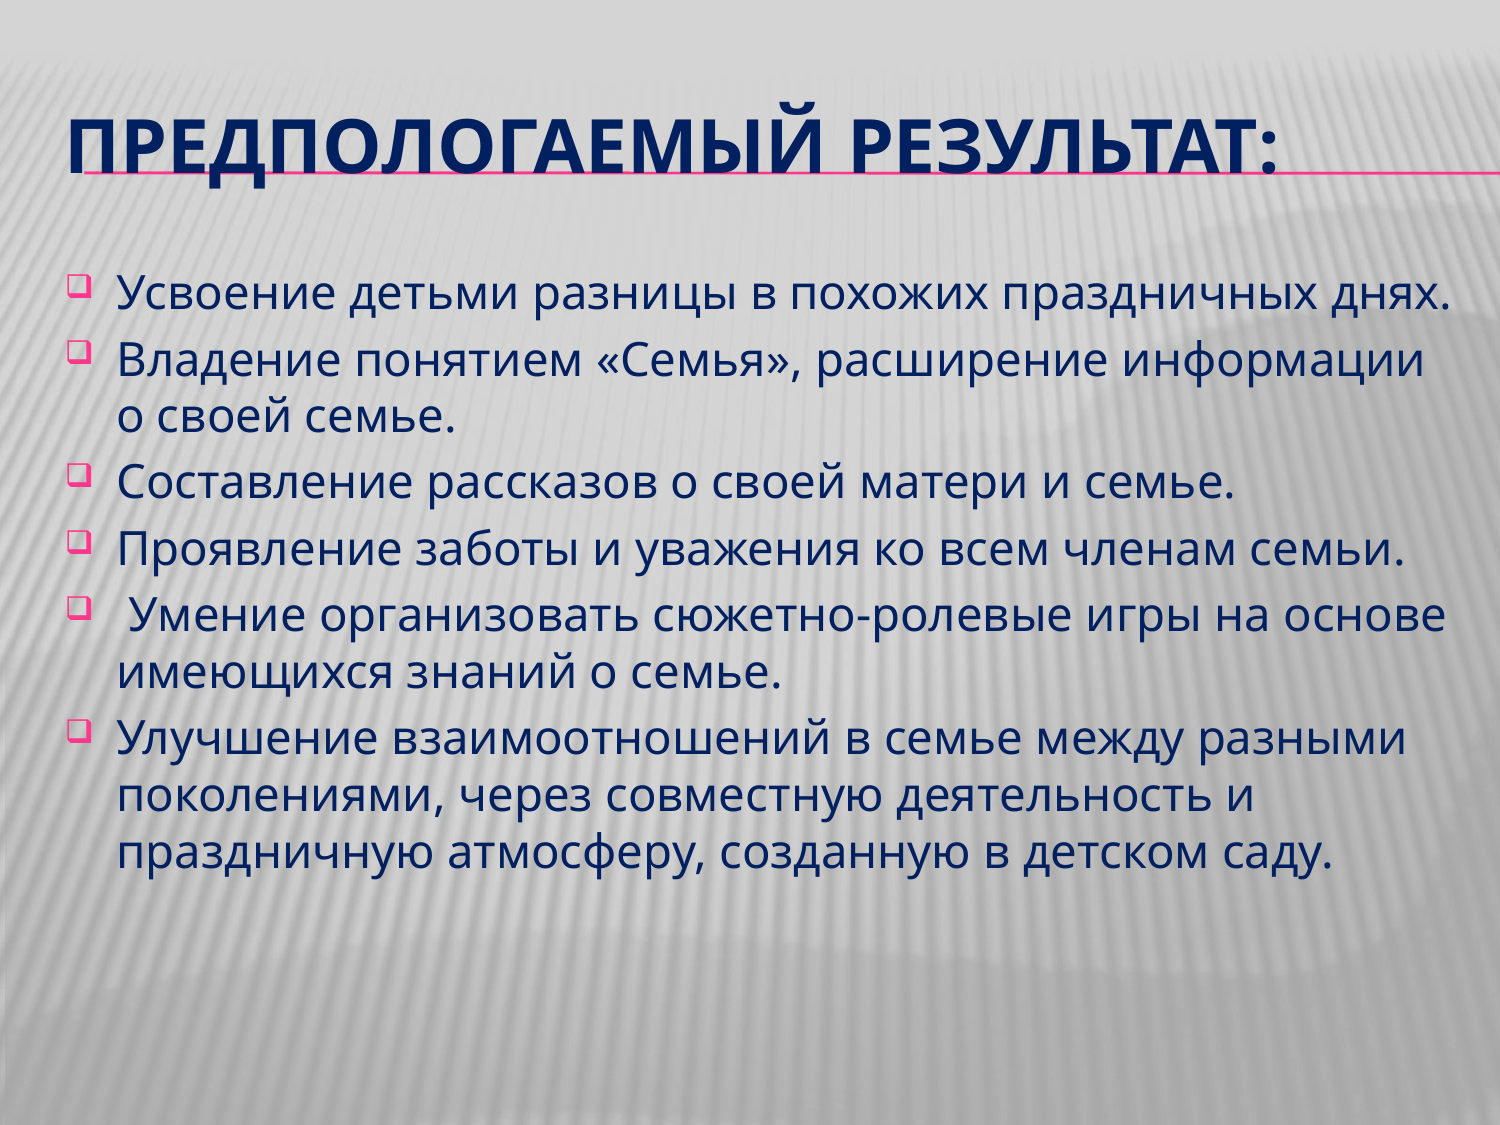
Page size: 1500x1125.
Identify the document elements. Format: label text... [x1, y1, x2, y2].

list Усвоение детьми разницы в похожих праздничных днях. Владение понятием «Семья», расширение информации о своей семье. Составление рассказов о своей матери и семье. Проявление заботы и уважения ко всем членам семьи. Умение организовать сюжетно-ролевые игры на основе имеющихся знаний о семье. Улучшение взаимоотношений в семье между разными поколениями, через совместную деятельность и праздничную атмосферу, созданную в детском саду. [50, 254, 1475, 998]
title Предпологаемый результат: [50, 75, 1475, 213]
